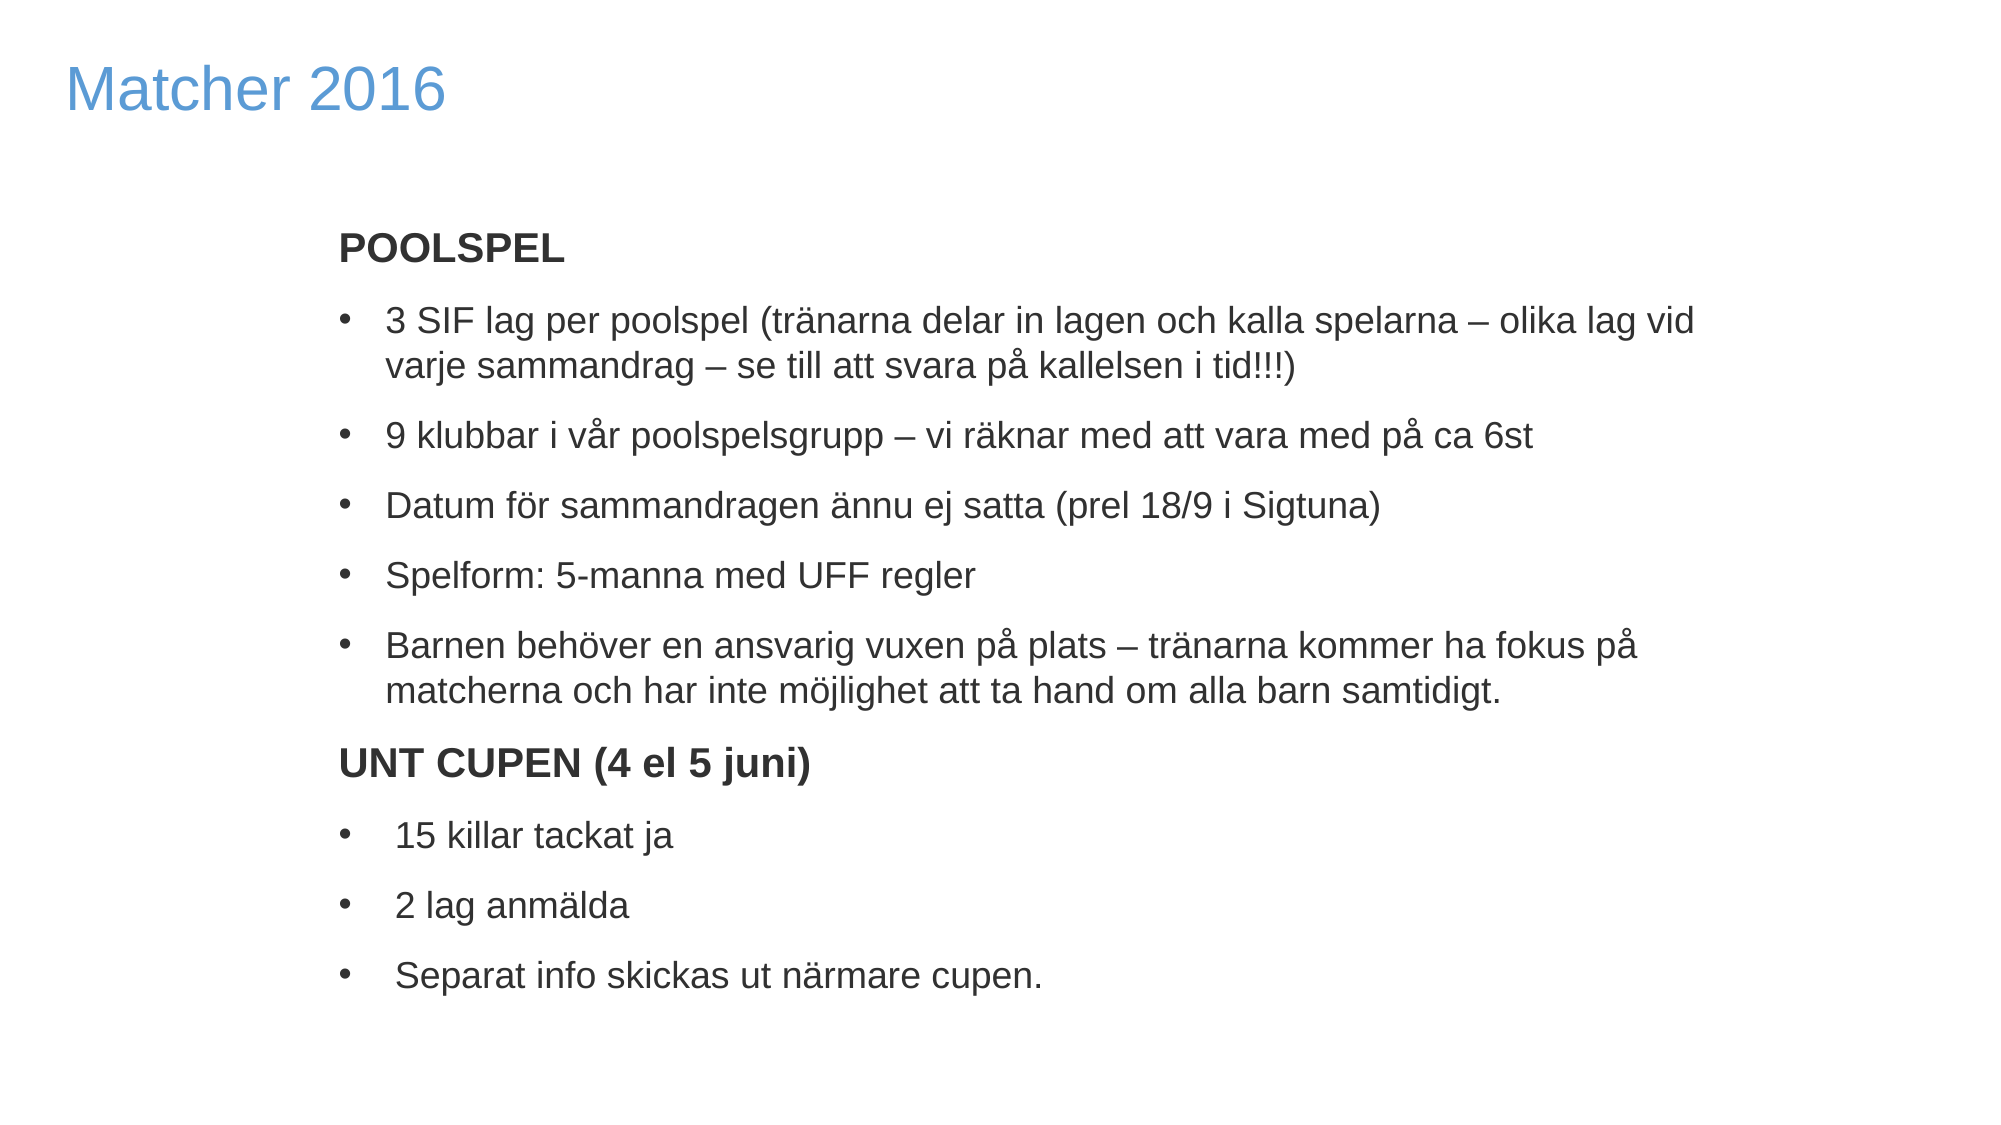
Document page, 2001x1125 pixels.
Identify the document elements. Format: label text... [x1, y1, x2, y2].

text_box POOLSPEL 3 SIF lag per poolspel (tränarna delar in lagen och kalla spelarna – olika lag vid varje sammandrag – se till att svara på kallelsen i tid!!!) 9 klubbar i vår poolspelsgrupp – vi räknar med att vara med på ca 6st Datum för sammandragen ännu ej satta (prel 18/9 i Sigtuna) Spelform: 5-manna med UFF regler Barnen behöver en ansvarig vuxen på plats – tränarna kommer ha fokus på matcherna och har inte möjlighet att ta hand om alla barn samtidigt. UNT CUPEN (4 el 5 juni) 15 killar tackat ja 2 lag anmälda Separat info skickas ut närmare cupen. [323, 213, 1740, 1004]
text_box Matcher 2016 [65, 48, 1557, 126]
